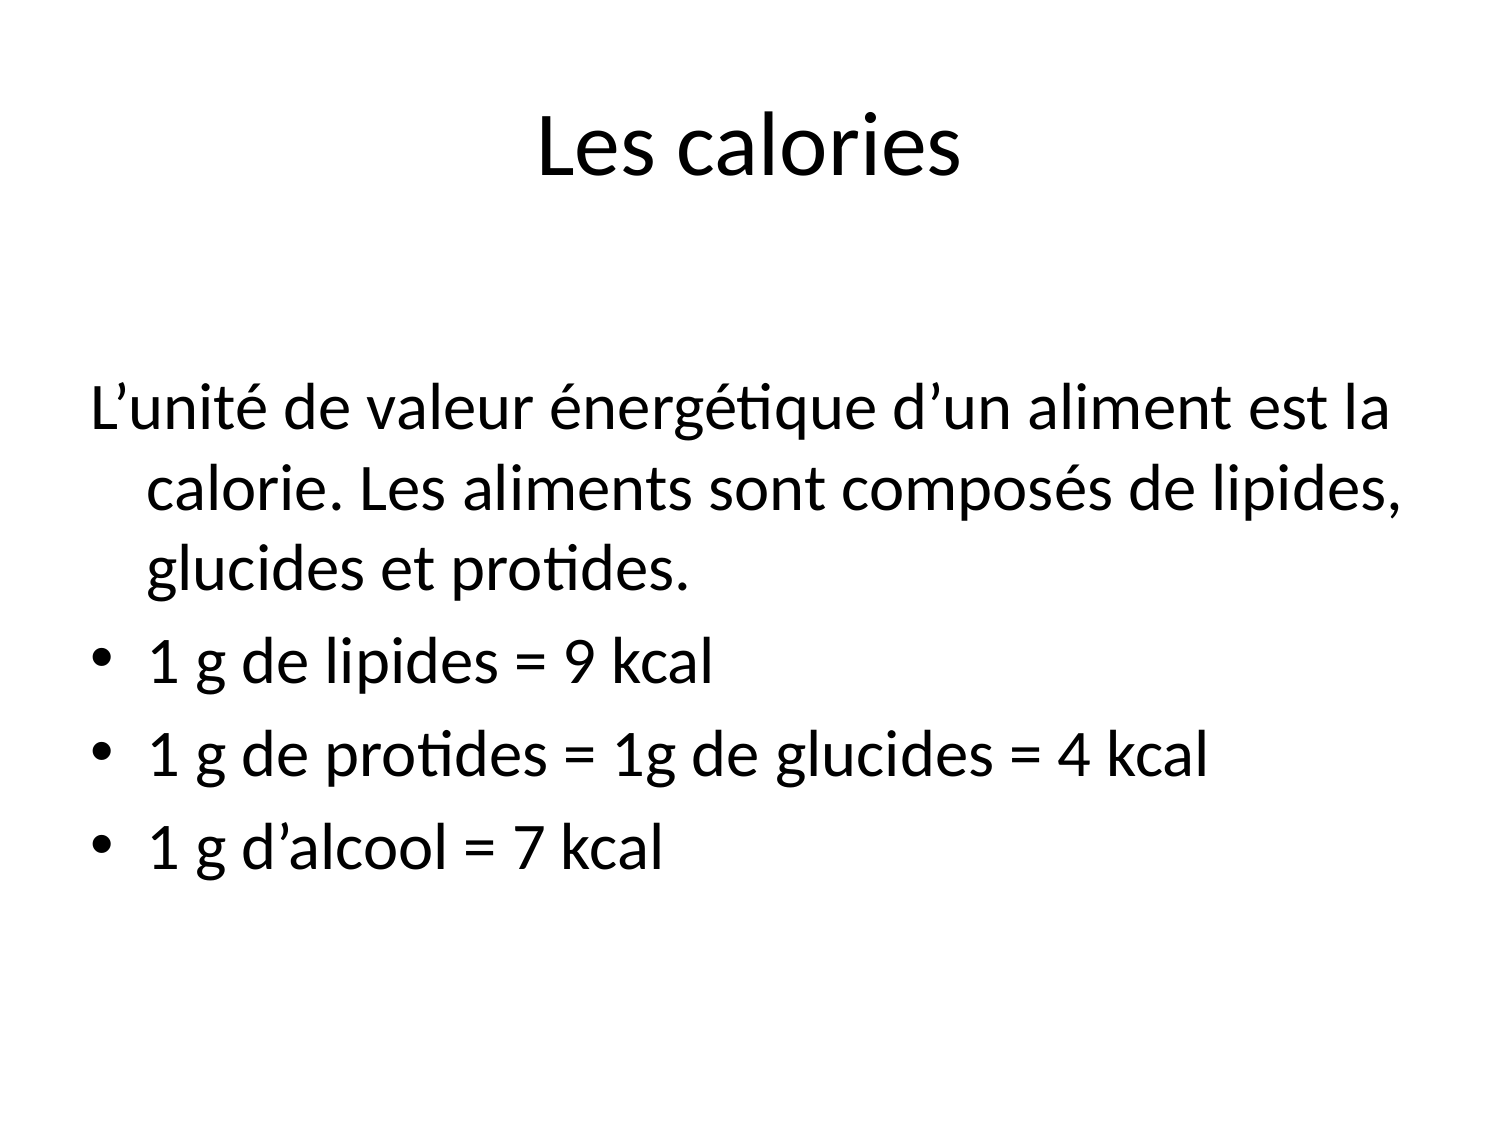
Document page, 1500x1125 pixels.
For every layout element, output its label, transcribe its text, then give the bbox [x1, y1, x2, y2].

title Les calories [75, 45, 1425, 233]
list L’unité de valeur énergétique d’un aliment est la calorie. Les aliments sont composés de lipides, glucides et protides. 1 g de lipides = 9 kcal 1 g de protides = 1g de glucides = 4 kcal 1 g d’alcool = 7 kcal [75, 262, 1425, 1005]
